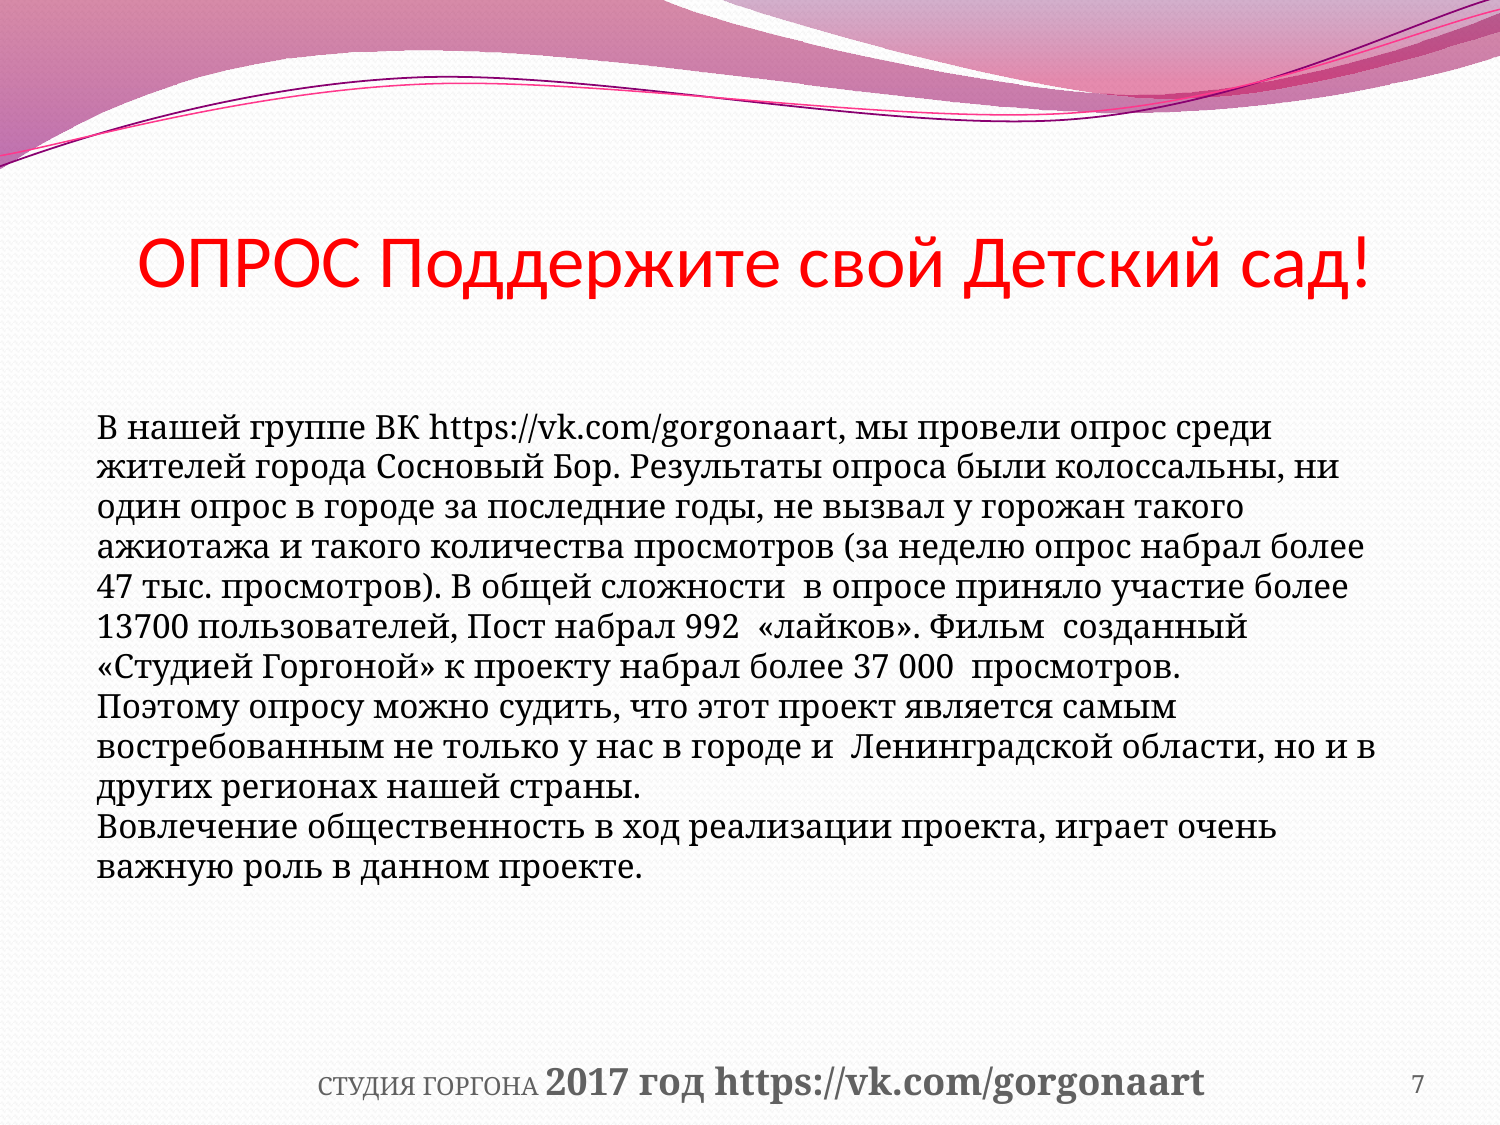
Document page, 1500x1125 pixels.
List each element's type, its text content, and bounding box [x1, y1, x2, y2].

text_box В нашей группе ВК https://vk.com/gorgonaart, мы провели опрос среди жителей города Сосновый Бор. Результаты опроса были колоссальны, ни один опрос в городе за последние годы, не вызвал у горожан такого ажиотажа и такого количества просмотров (за неделю опрос набрал более 47 тыс. просмотров). В общей сложности в опросе приняло участие более 13700 пользователей, Пост набрал 992 «лайков». Фильм созданный «Студией Горгоной» к проекту набрал более 37 000 просмотров. Поэтому опросу можно судить, что этот проект является самым востребованным не только у нас в городе и Ленинградской области, но и в других регионах нашей страны. Вовлечение общественность в ход реализации проекта, играет очень важную роль в данном проекте. [81, 398, 1407, 933]
slide_number 7 [1299, 1042, 1425, 1103]
footer СТУДИЯ ГОРГОНА 2017 год https://vk.com/gorgonaart [128, 1042, 1299, 1103]
title ОПРОС Поддержите свой Детский сад! [75, 115, 1438, 303]
